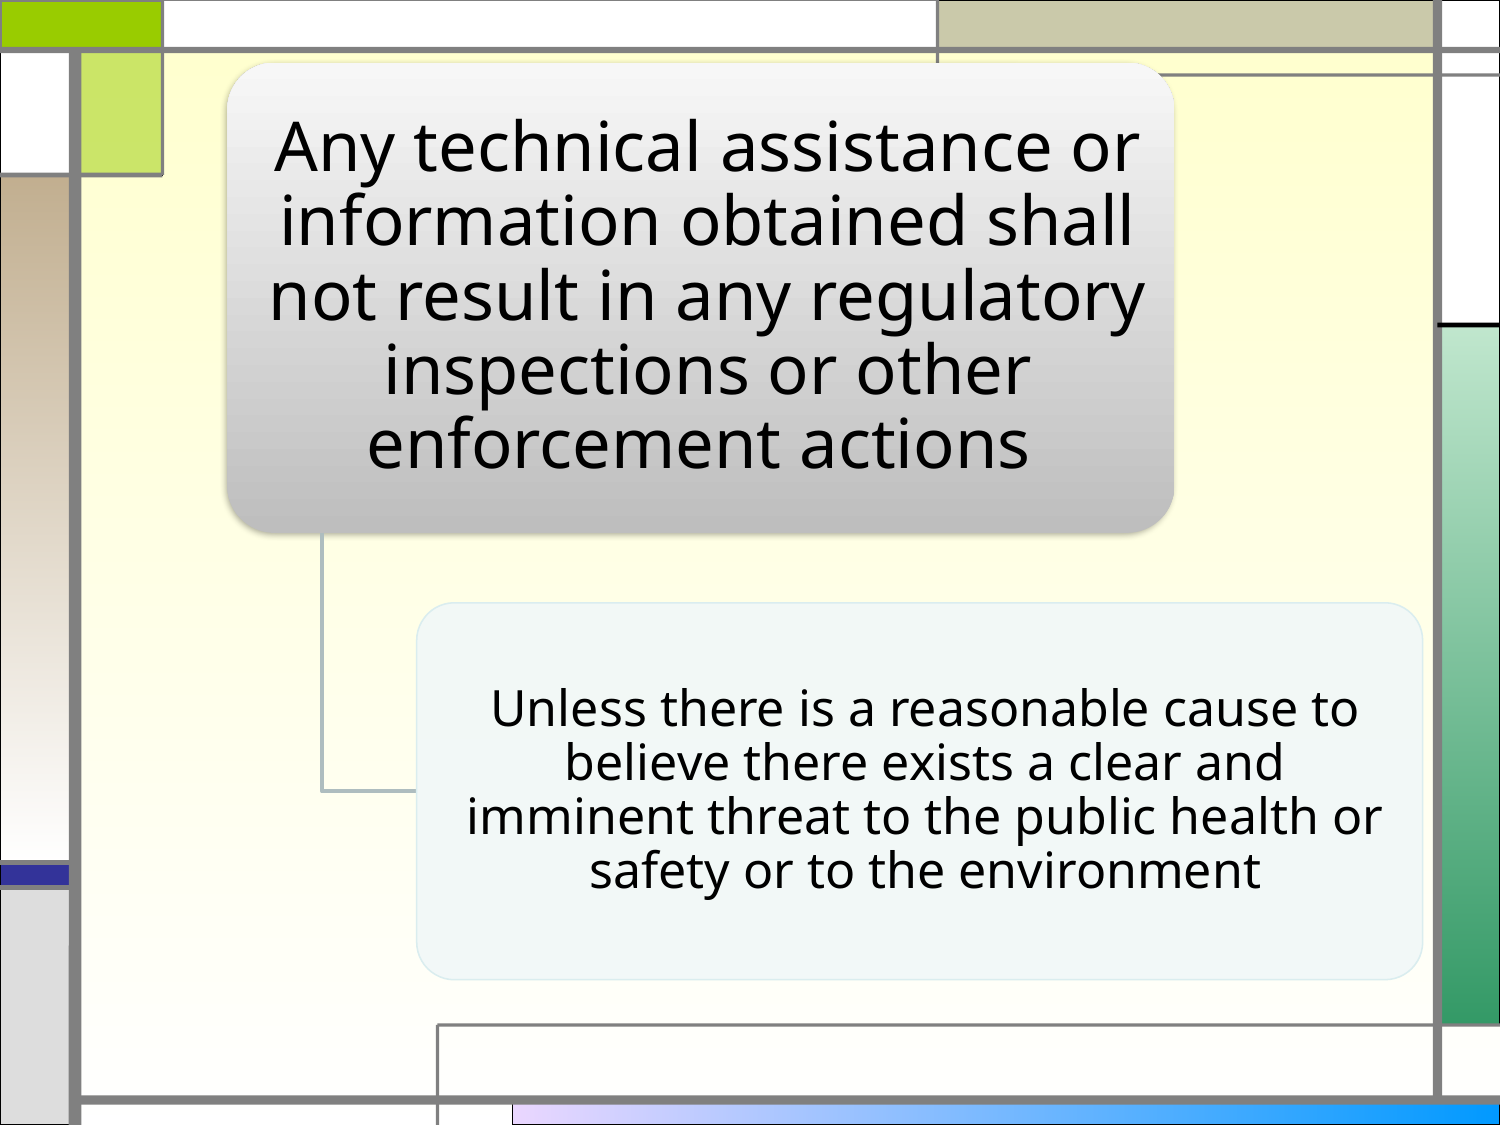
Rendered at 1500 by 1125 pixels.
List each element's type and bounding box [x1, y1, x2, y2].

list [149, 62, 1500, 981]
